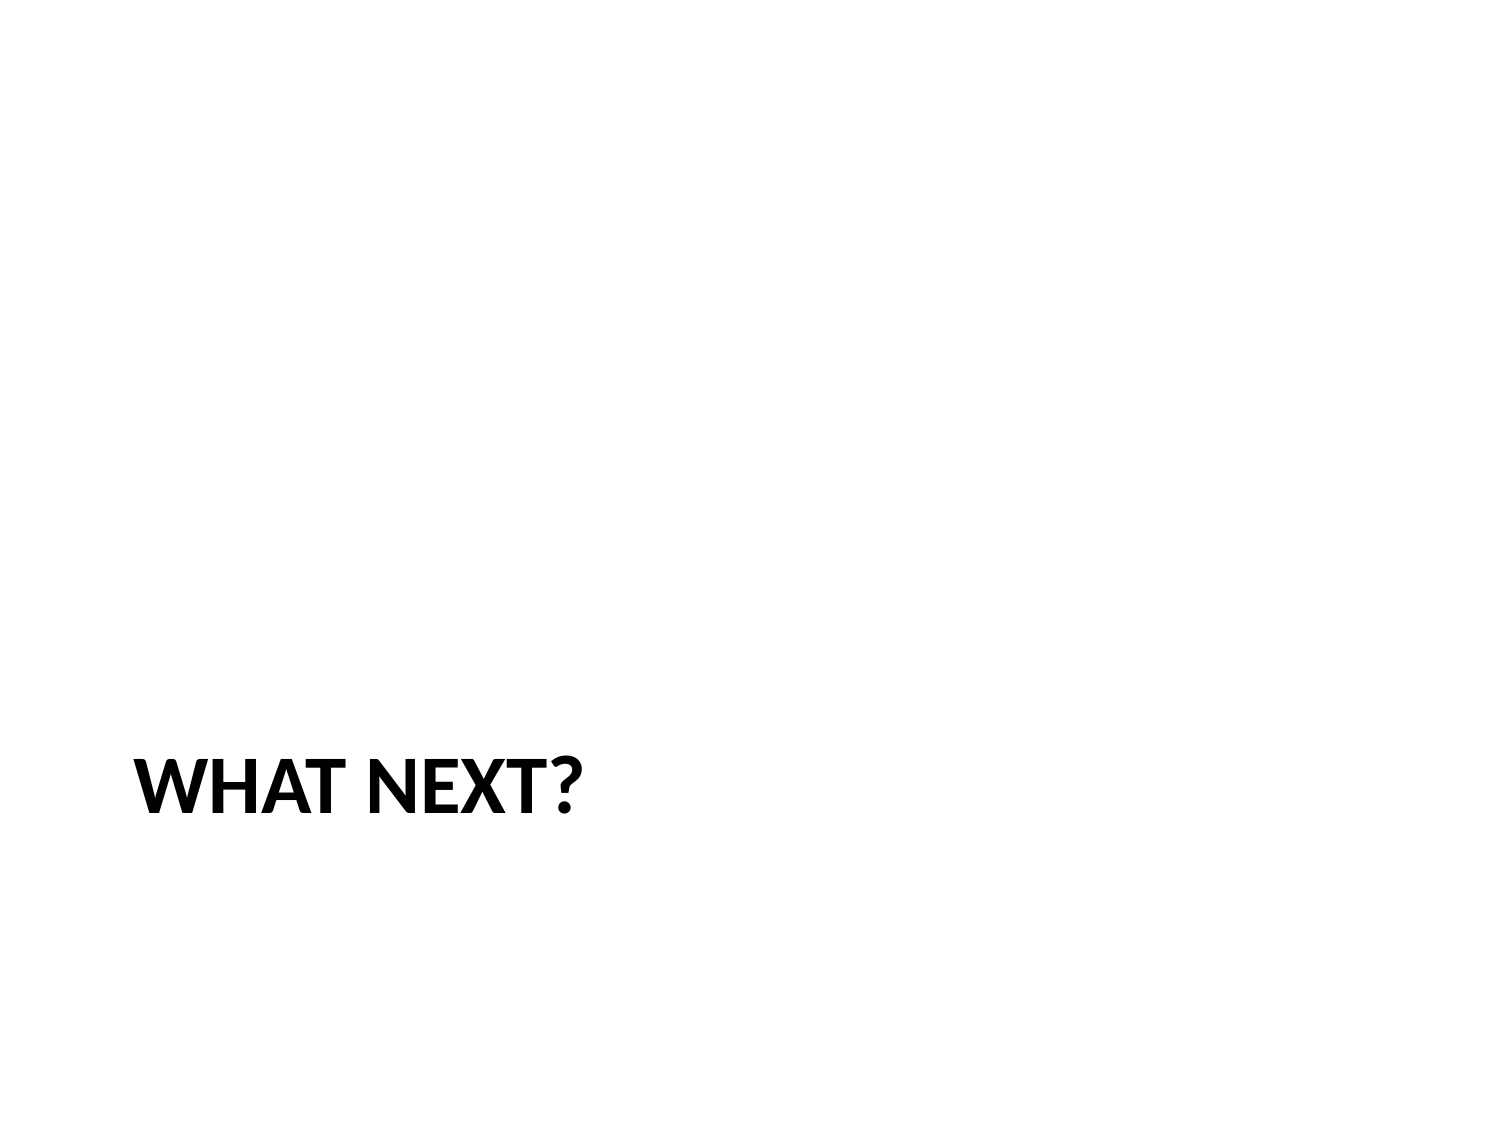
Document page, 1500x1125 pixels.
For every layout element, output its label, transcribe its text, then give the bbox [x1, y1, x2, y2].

title WHAT NEXT? [118, 722, 1394, 947]
